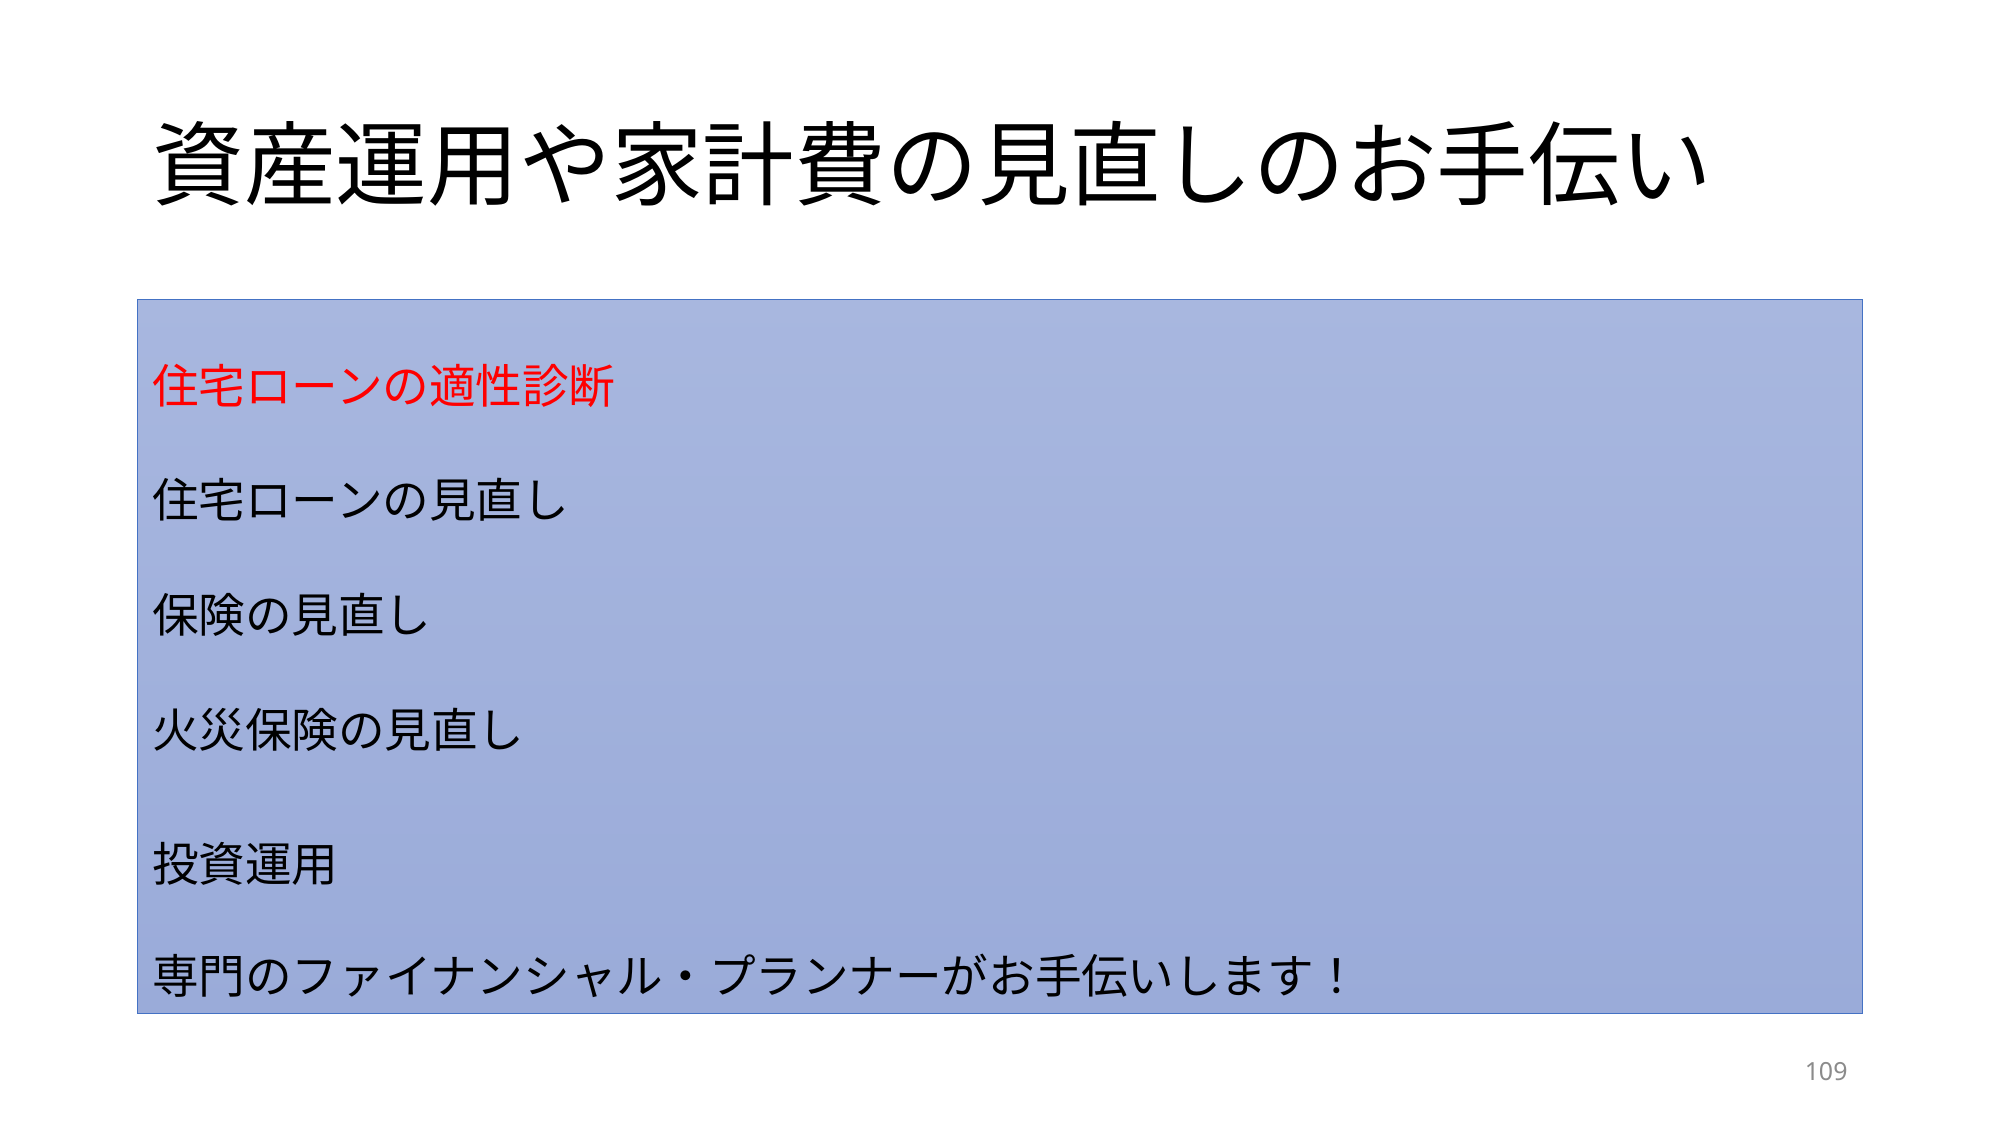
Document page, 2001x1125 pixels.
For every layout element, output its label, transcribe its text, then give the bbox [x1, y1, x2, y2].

list 住宅ローンの適性診断 住宅ローンの見直し 保険の見直し 火災保険の見直し 投資運用 専門のファイナンシャル・プランナーがお手伝いします！ [137, 299, 1863, 1014]
slide_number 109 [1412, 1042, 1863, 1103]
title 資産運用や家計費の見直しのお手伝い [137, 59, 1863, 278]
